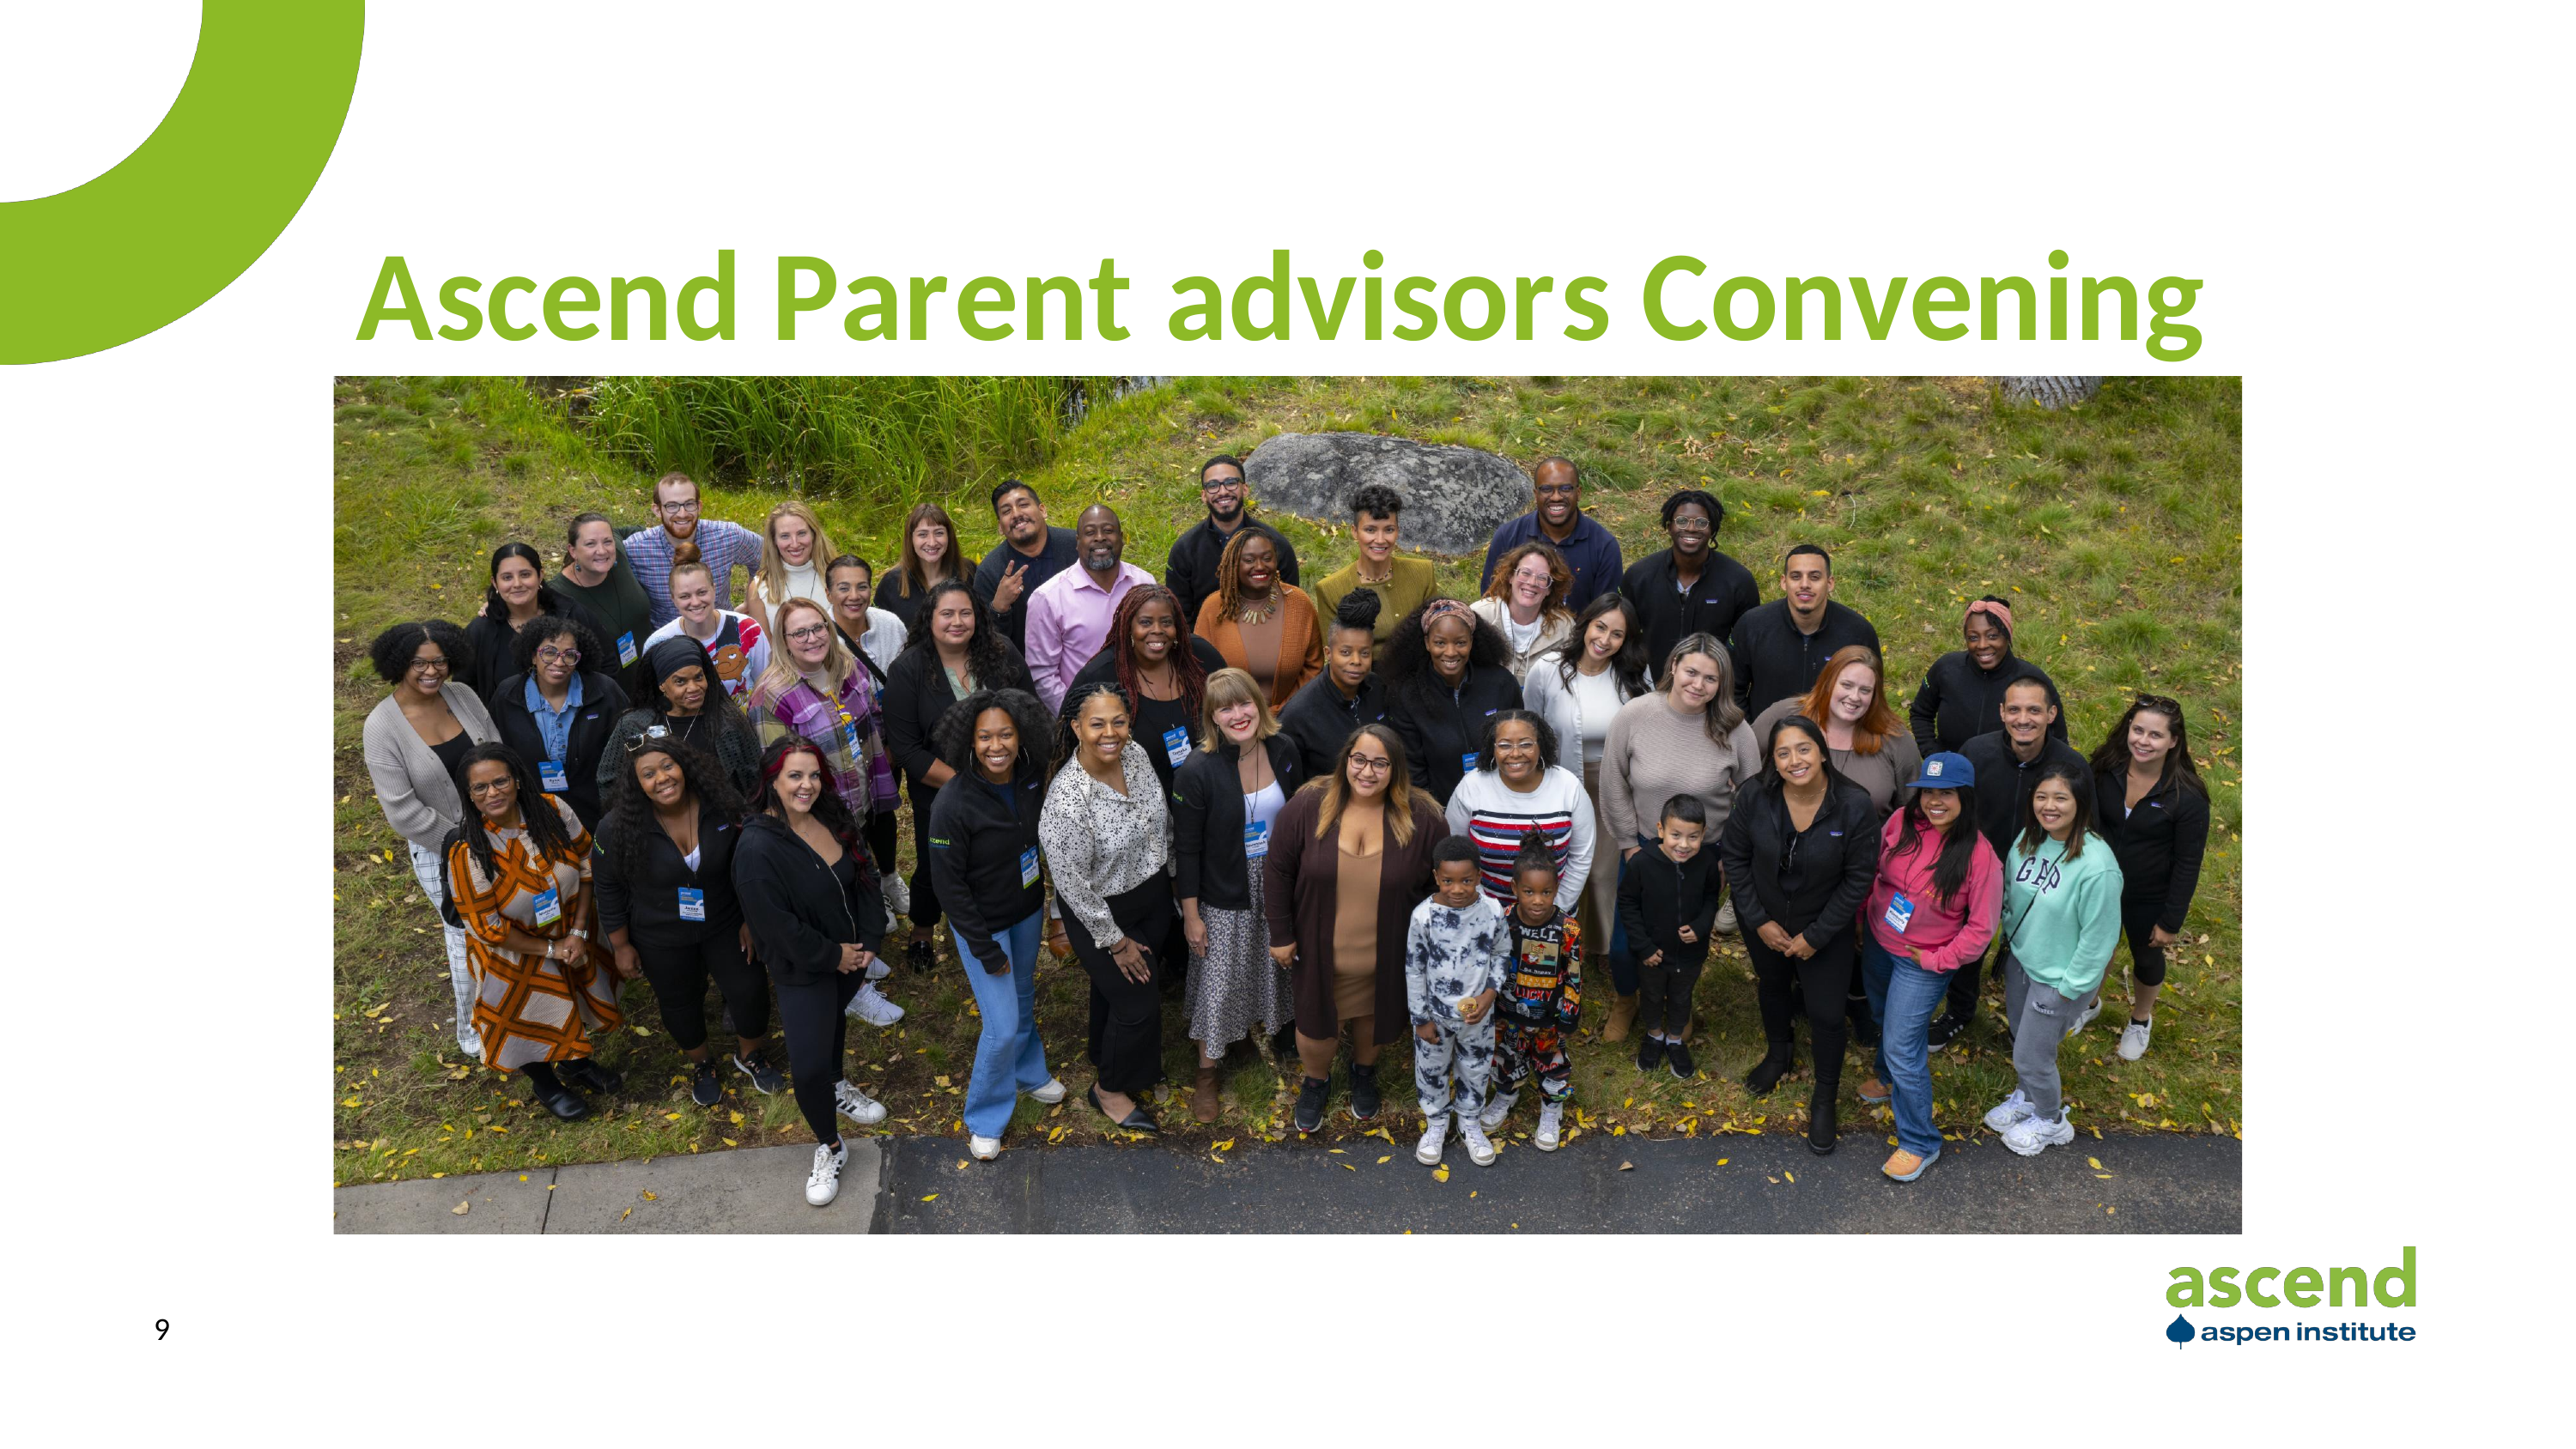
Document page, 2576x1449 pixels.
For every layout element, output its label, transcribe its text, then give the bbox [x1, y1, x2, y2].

title Ascend Parent advisors Convening [140, 211, 2436, 454]
picture [2158, 1242, 2432, 1353]
picture [0, 0, 365, 365]
slide_number 5 [149, 1308, 191, 1449]
text_box [333, 376, 2243, 1234]
